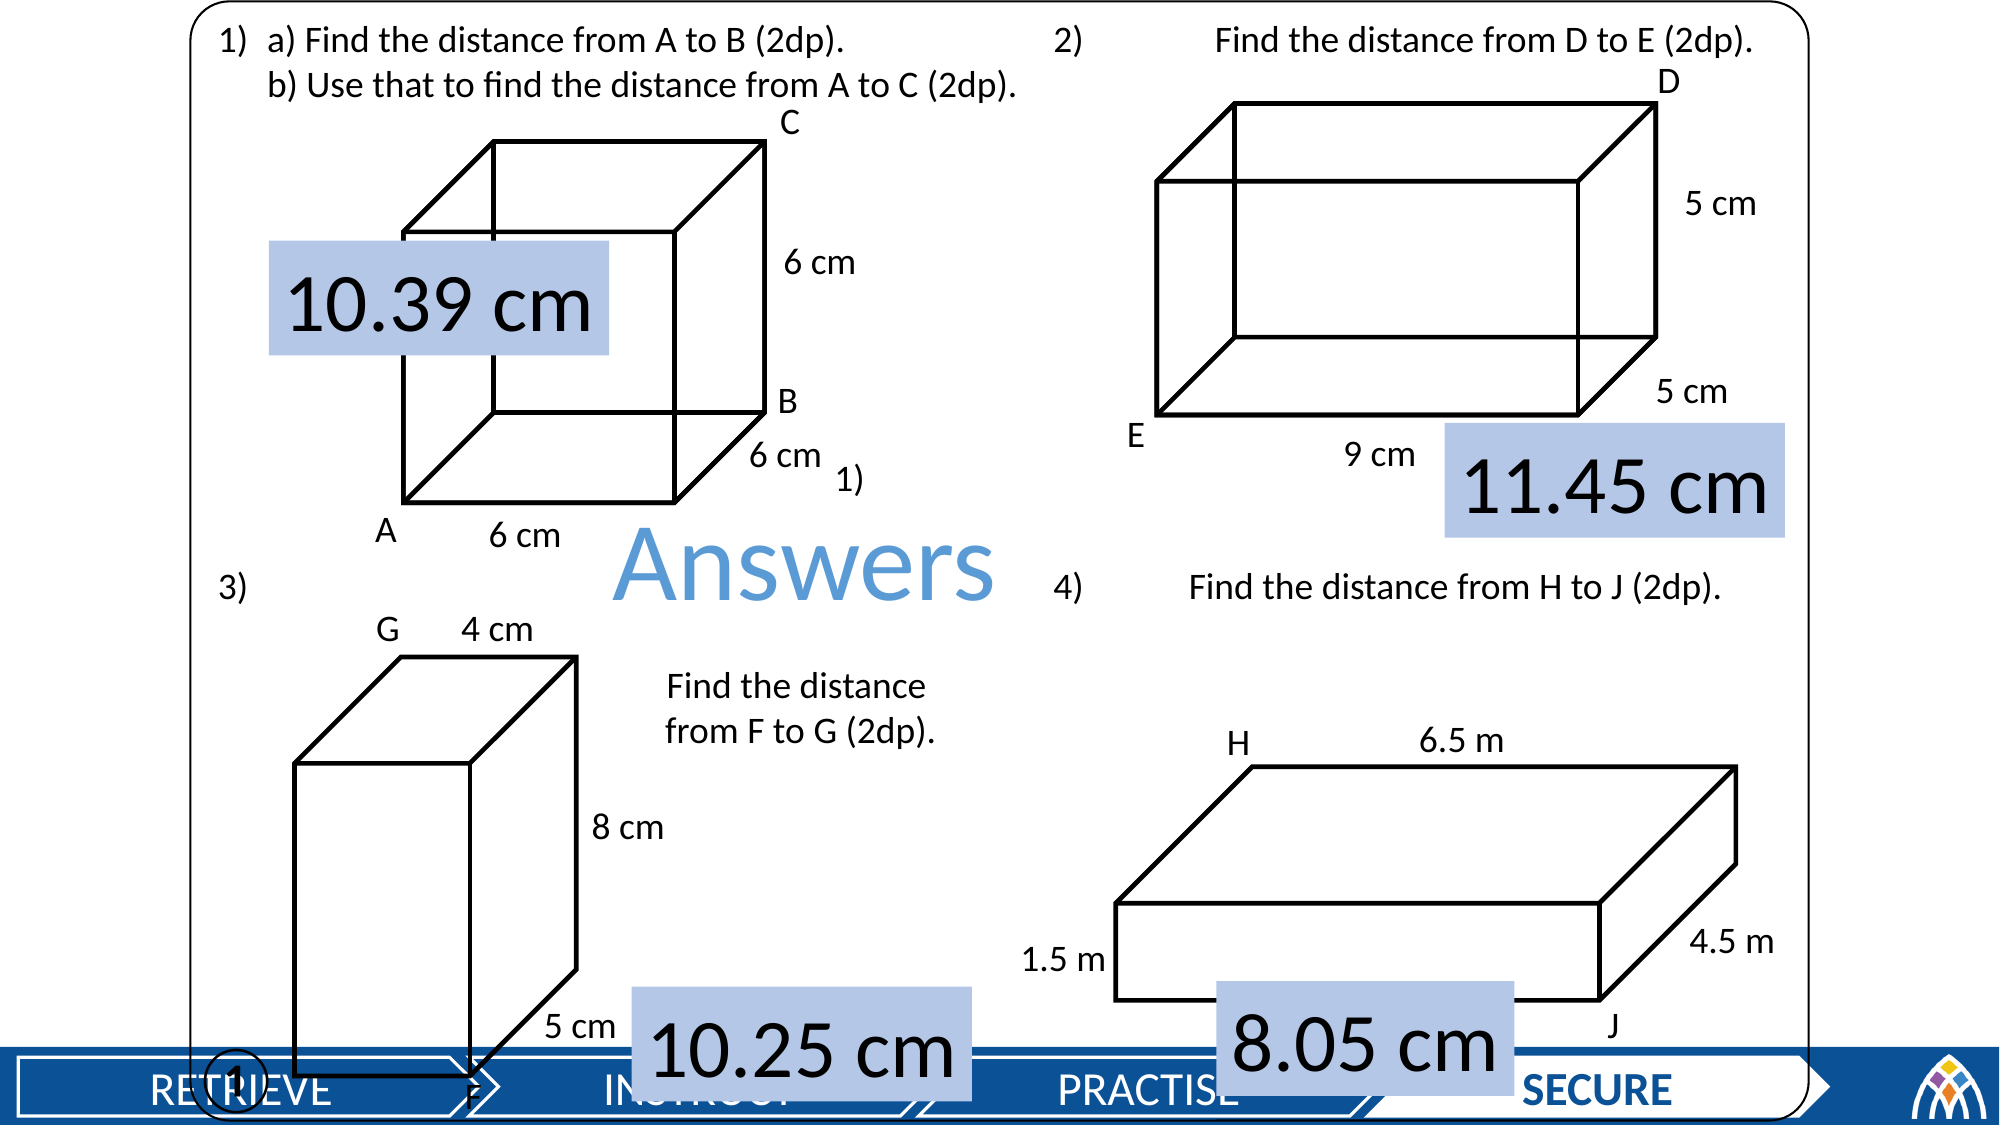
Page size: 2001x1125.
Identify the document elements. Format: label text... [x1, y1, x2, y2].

picture [1910, 1053, 1991, 1120]
text_box [189, 0, 1810, 1122]
text_box ① [177, 1028, 296, 1124]
